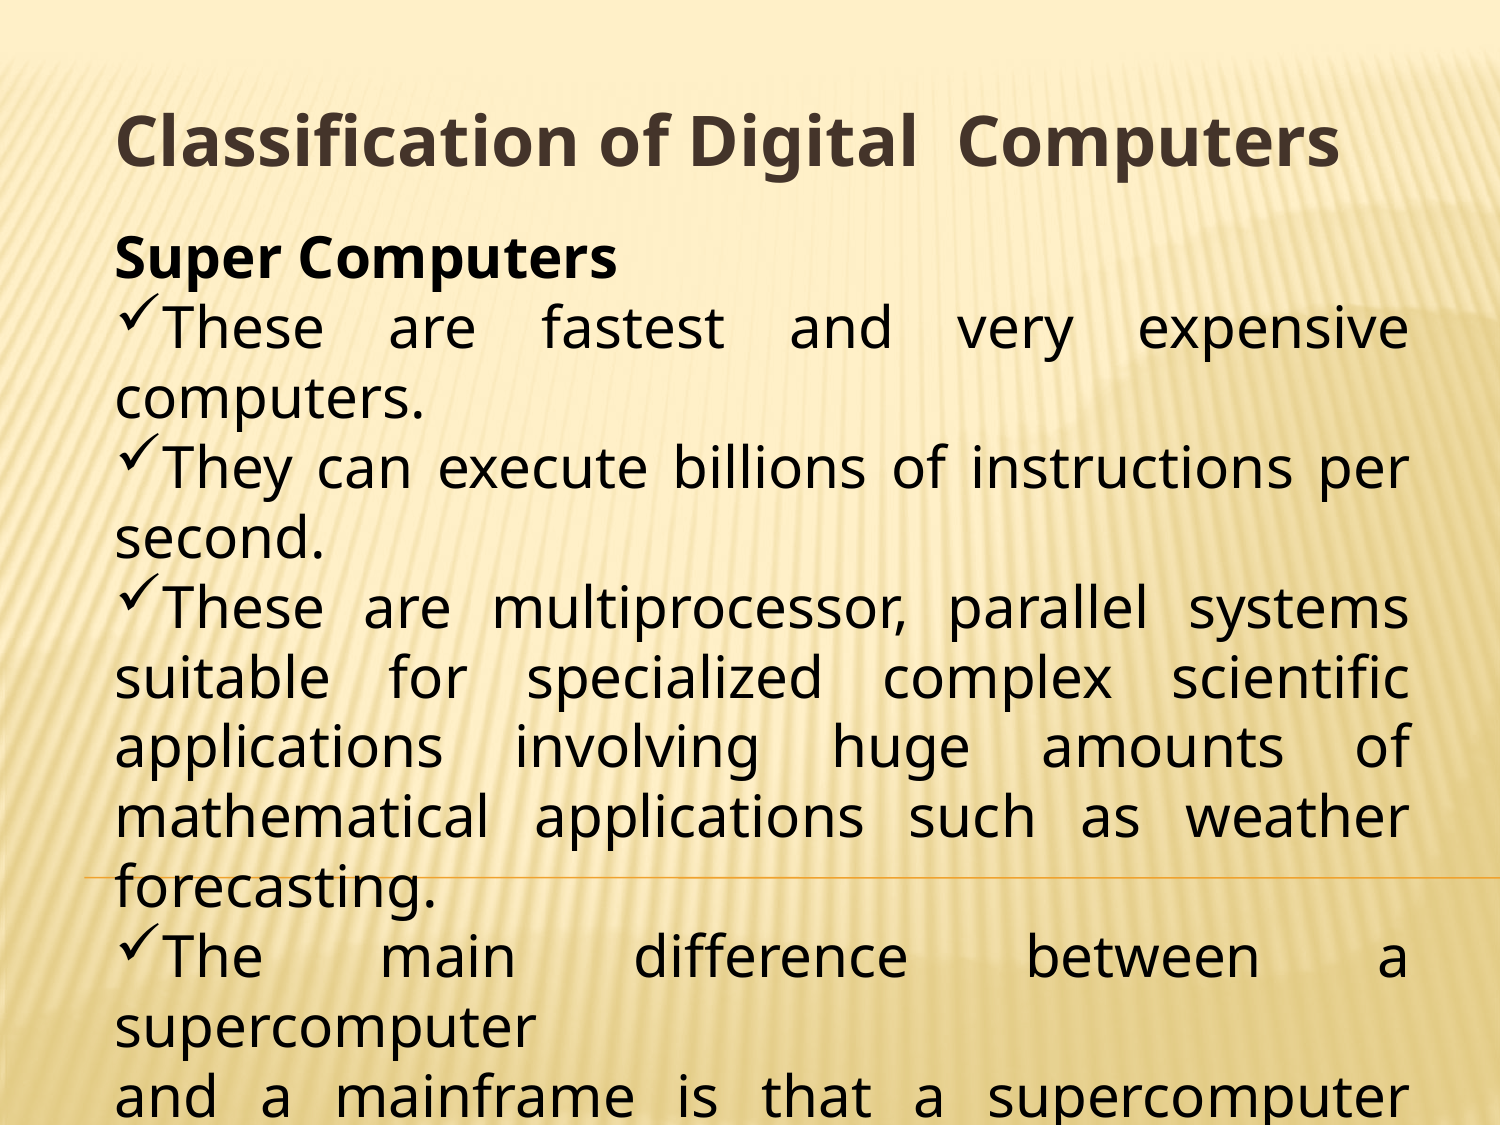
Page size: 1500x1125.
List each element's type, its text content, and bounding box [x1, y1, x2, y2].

text_box Classification of Digital Computers [99, 37, 1388, 188]
text_box Super Computers These are fastest and very expensive computers. They can execute billions of instructions per second. These are multiprocessor, parallel systems suitable for specialized complex scientific applications involving huge amounts of mathematical applications such as weather forecasting. The main difference between a supercomputer and a mainframe is that a supercomputer executes fewer programs fastly whereas a mainframe executes many programs concurrently. [99, 212, 1425, 1125]
